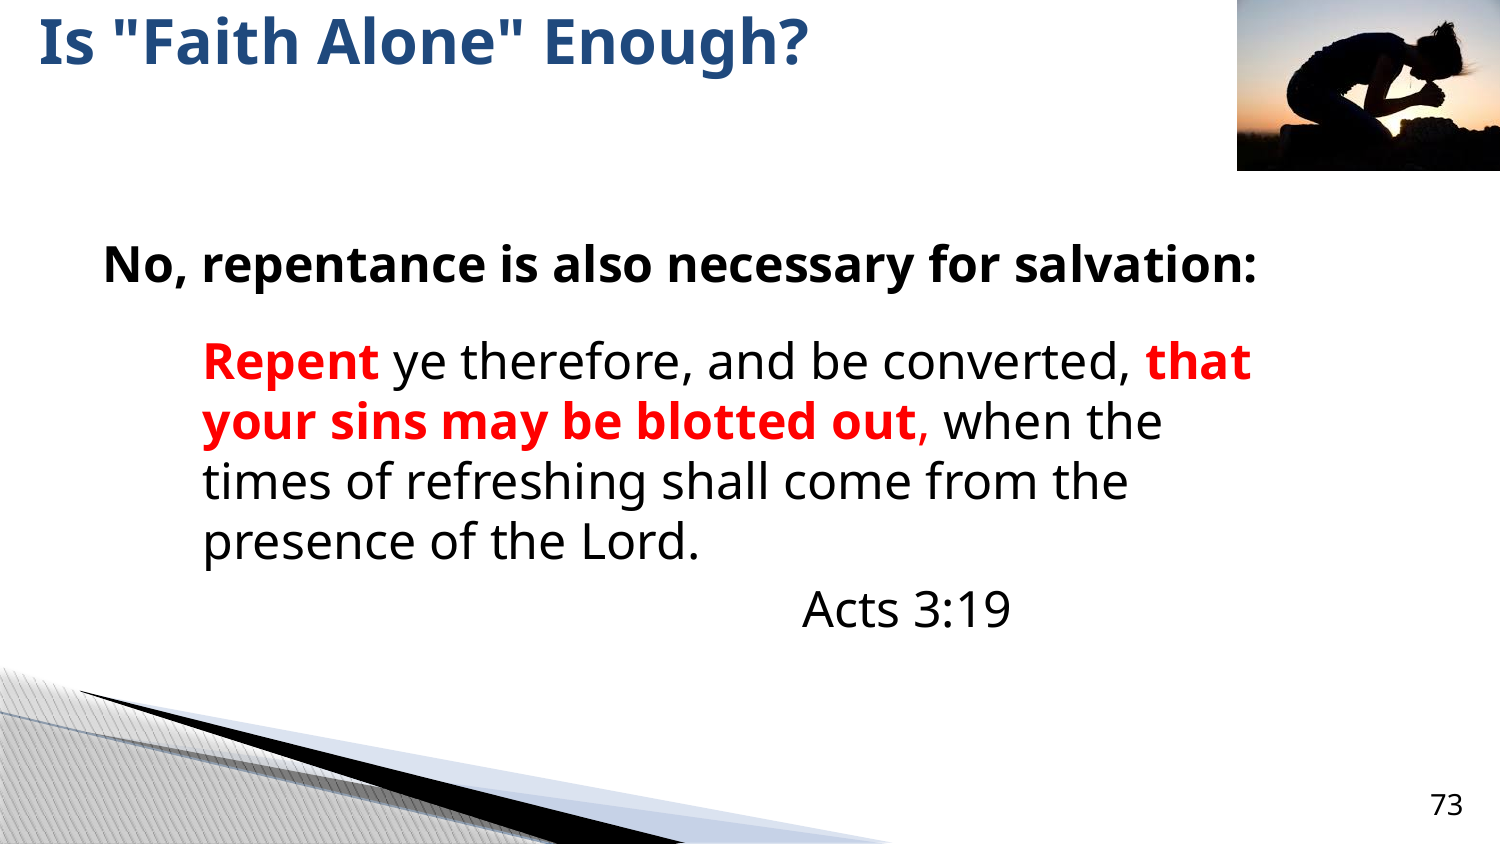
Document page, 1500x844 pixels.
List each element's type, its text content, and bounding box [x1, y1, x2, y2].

slide_number 73 [1374, 784, 1479, 834]
picture [298, 761, 316, 767]
picture [257, 748, 269, 752]
picture [342, 775, 360, 781]
picture [1237, 0, 1500, 172]
list No, repentance is also necessary for salvation: Repent ye therefore, and be converted, that your sins may be blotted out, when the times of refreshing shall come from the presence of the Lord. Acts 3:19 [87, 146, 1300, 743]
picture [320, 768, 338, 774]
picture [279, 755, 291, 759]
title Is "Faith Alone" Enough? [24, 0, 1227, 85]
picture [137, 743, 558, 844]
